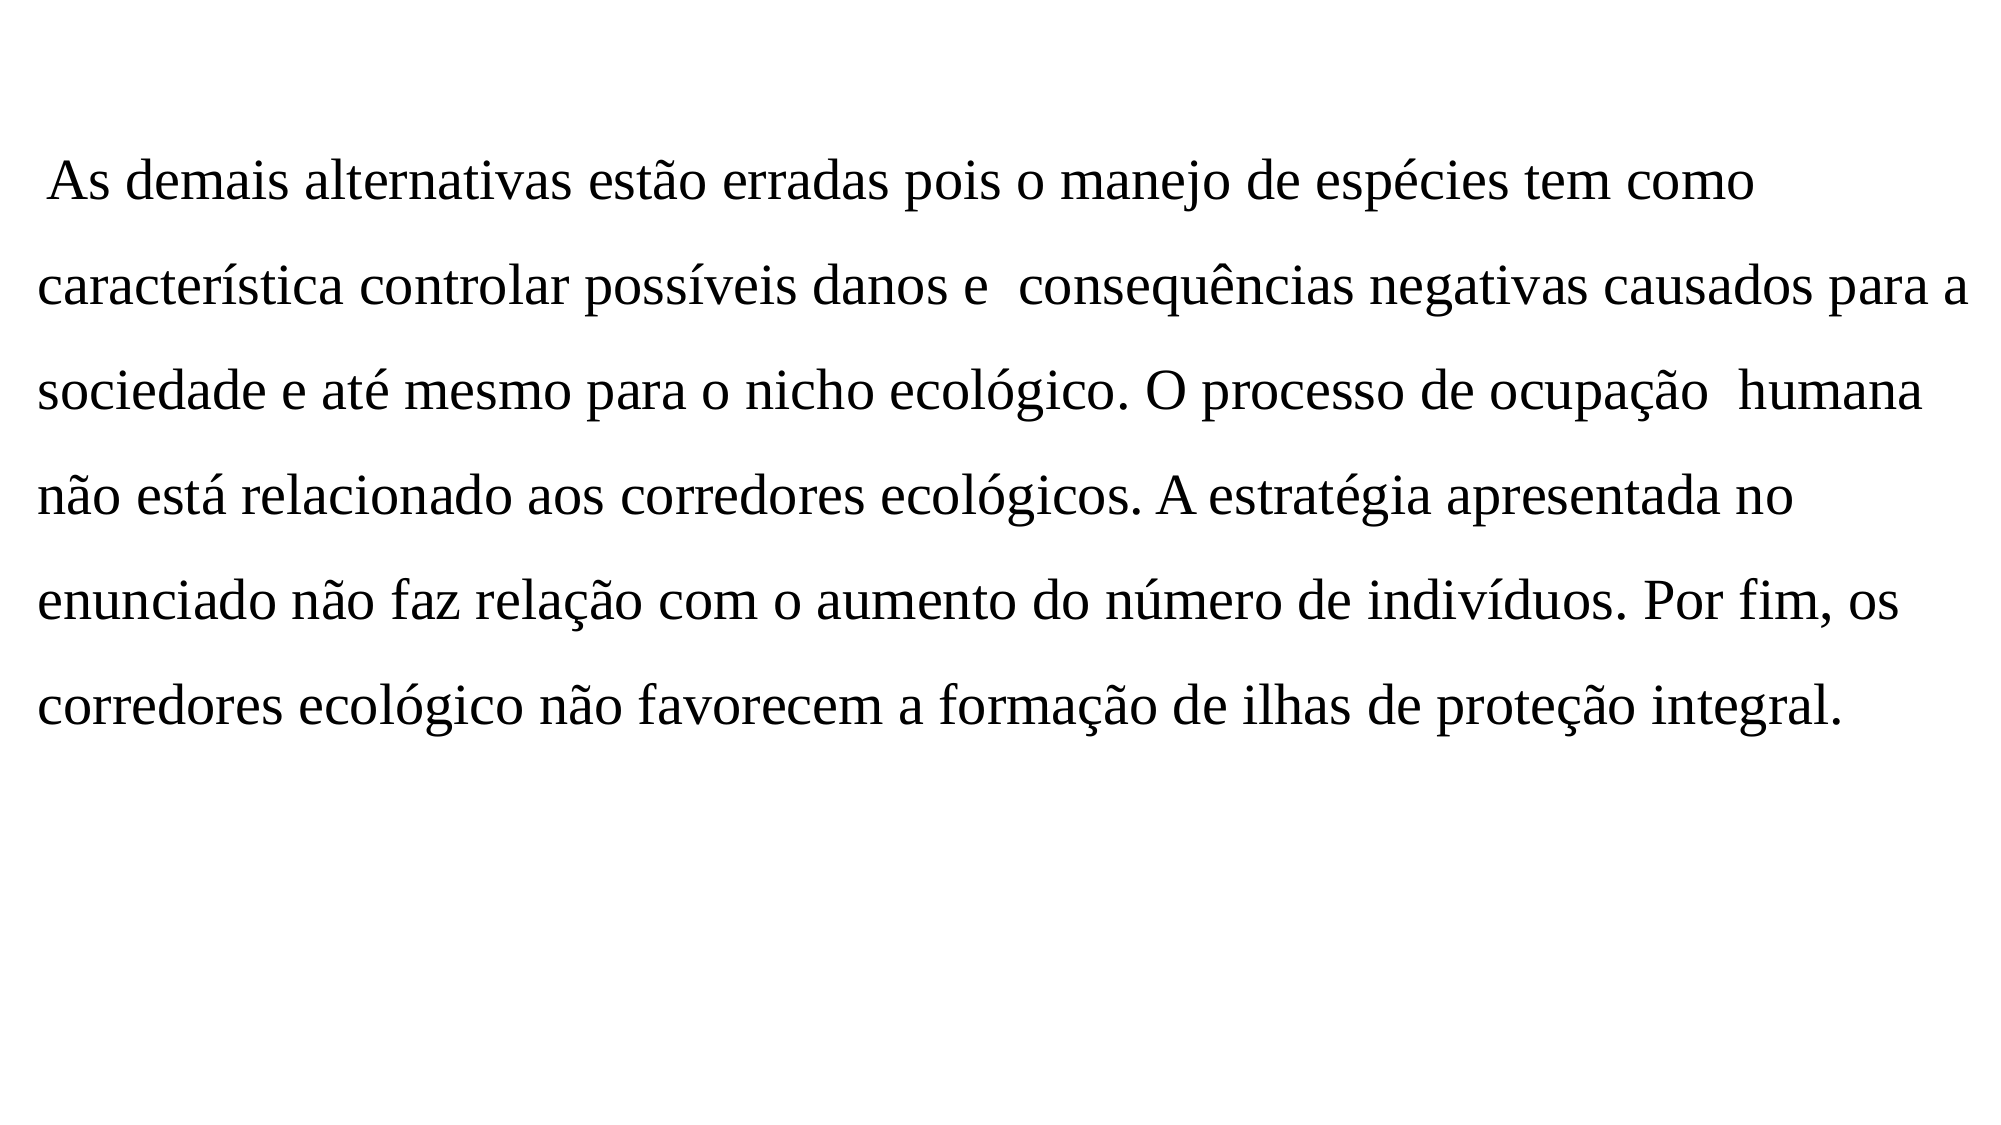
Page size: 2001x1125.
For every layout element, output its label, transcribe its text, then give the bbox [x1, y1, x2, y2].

text_box As demais alternativas estão erradas pois o manejo de espécies tem como característica controlar possíveis danos e consequências negativas causados para a sociedade e até mesmo para o nicho ecológico. O processo de ocupação humana não está relacionado aos corredores ecológicos. A estratégia apresentada no enunciado não faz relação com o aumento do número de indivíduos. Por fim, os corredores ecológico não favorecem a formação de ilhas de proteção integral. [22, 99, 2000, 744]
